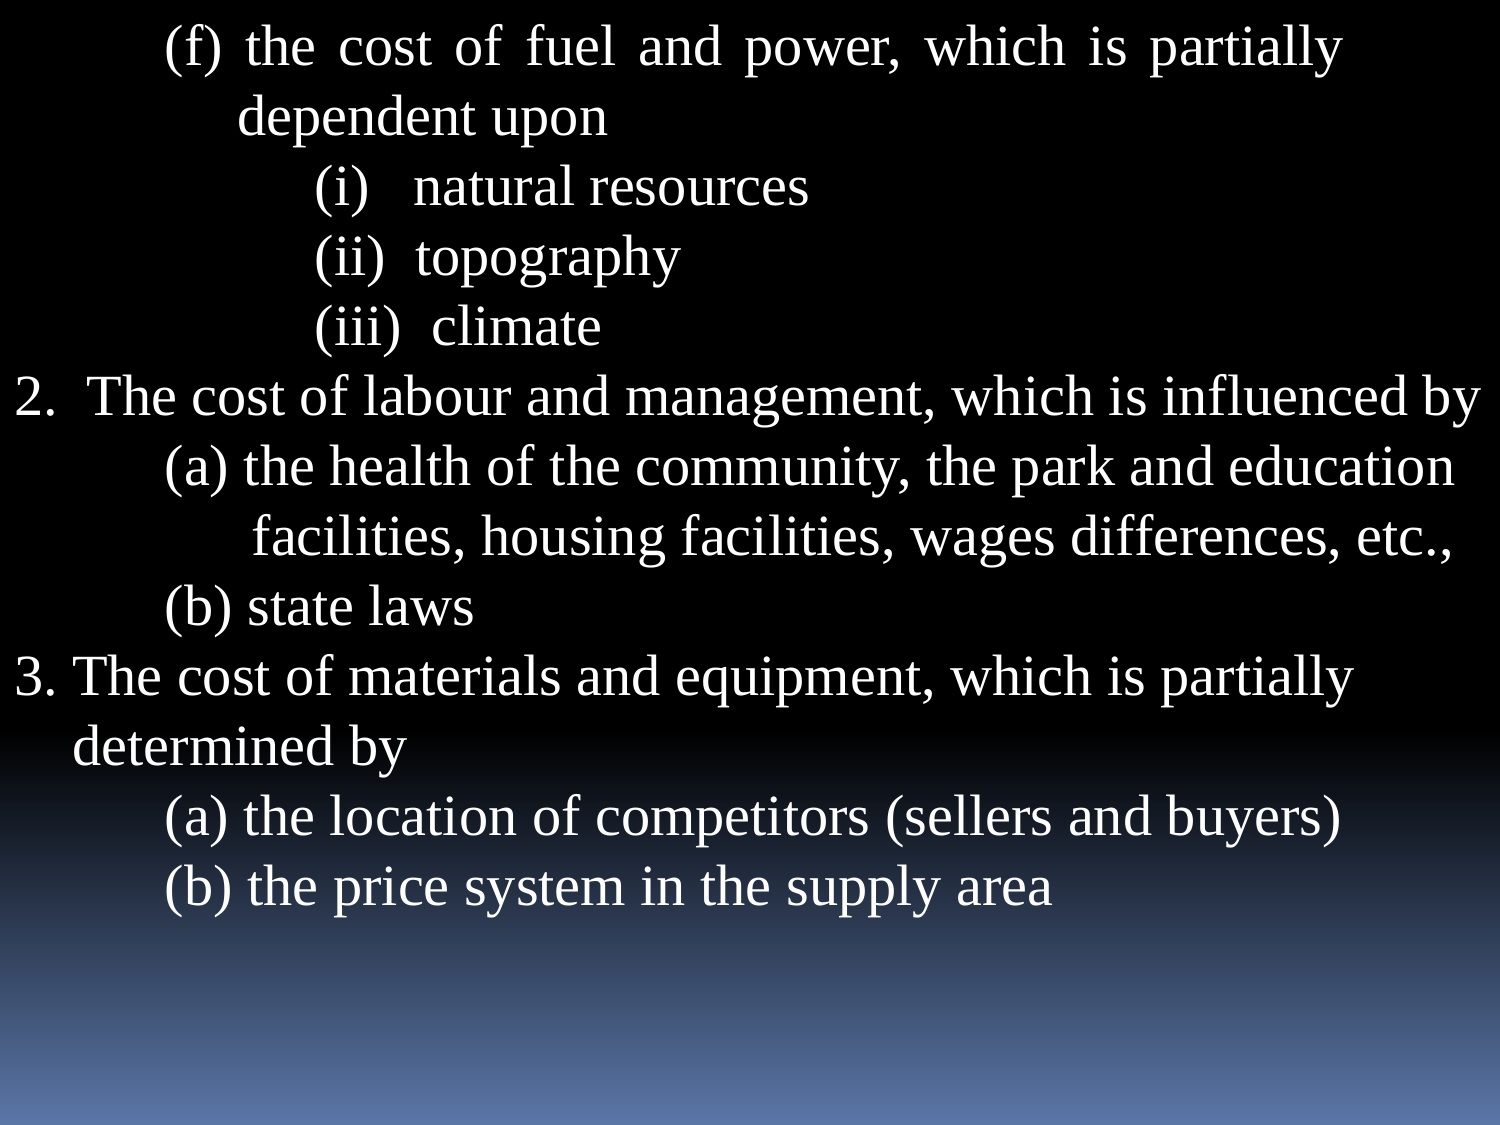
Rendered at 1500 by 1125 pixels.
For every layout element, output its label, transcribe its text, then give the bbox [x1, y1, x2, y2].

text_box (f) the cost of fuel and power, which is partially dependent upon (i) natural resources (ii) topography (iii) climate 2. The cost of labour and management, which is influenced by (a) the health of the community, the park and education facilities, housing facilities, wages differences, etc., (b) state laws 3. The cost of materials and equipment, which is partially determined by (a) the location of competitors (sellers and buyers) (b) the price system in the supply area [0, 0, 1500, 925]
